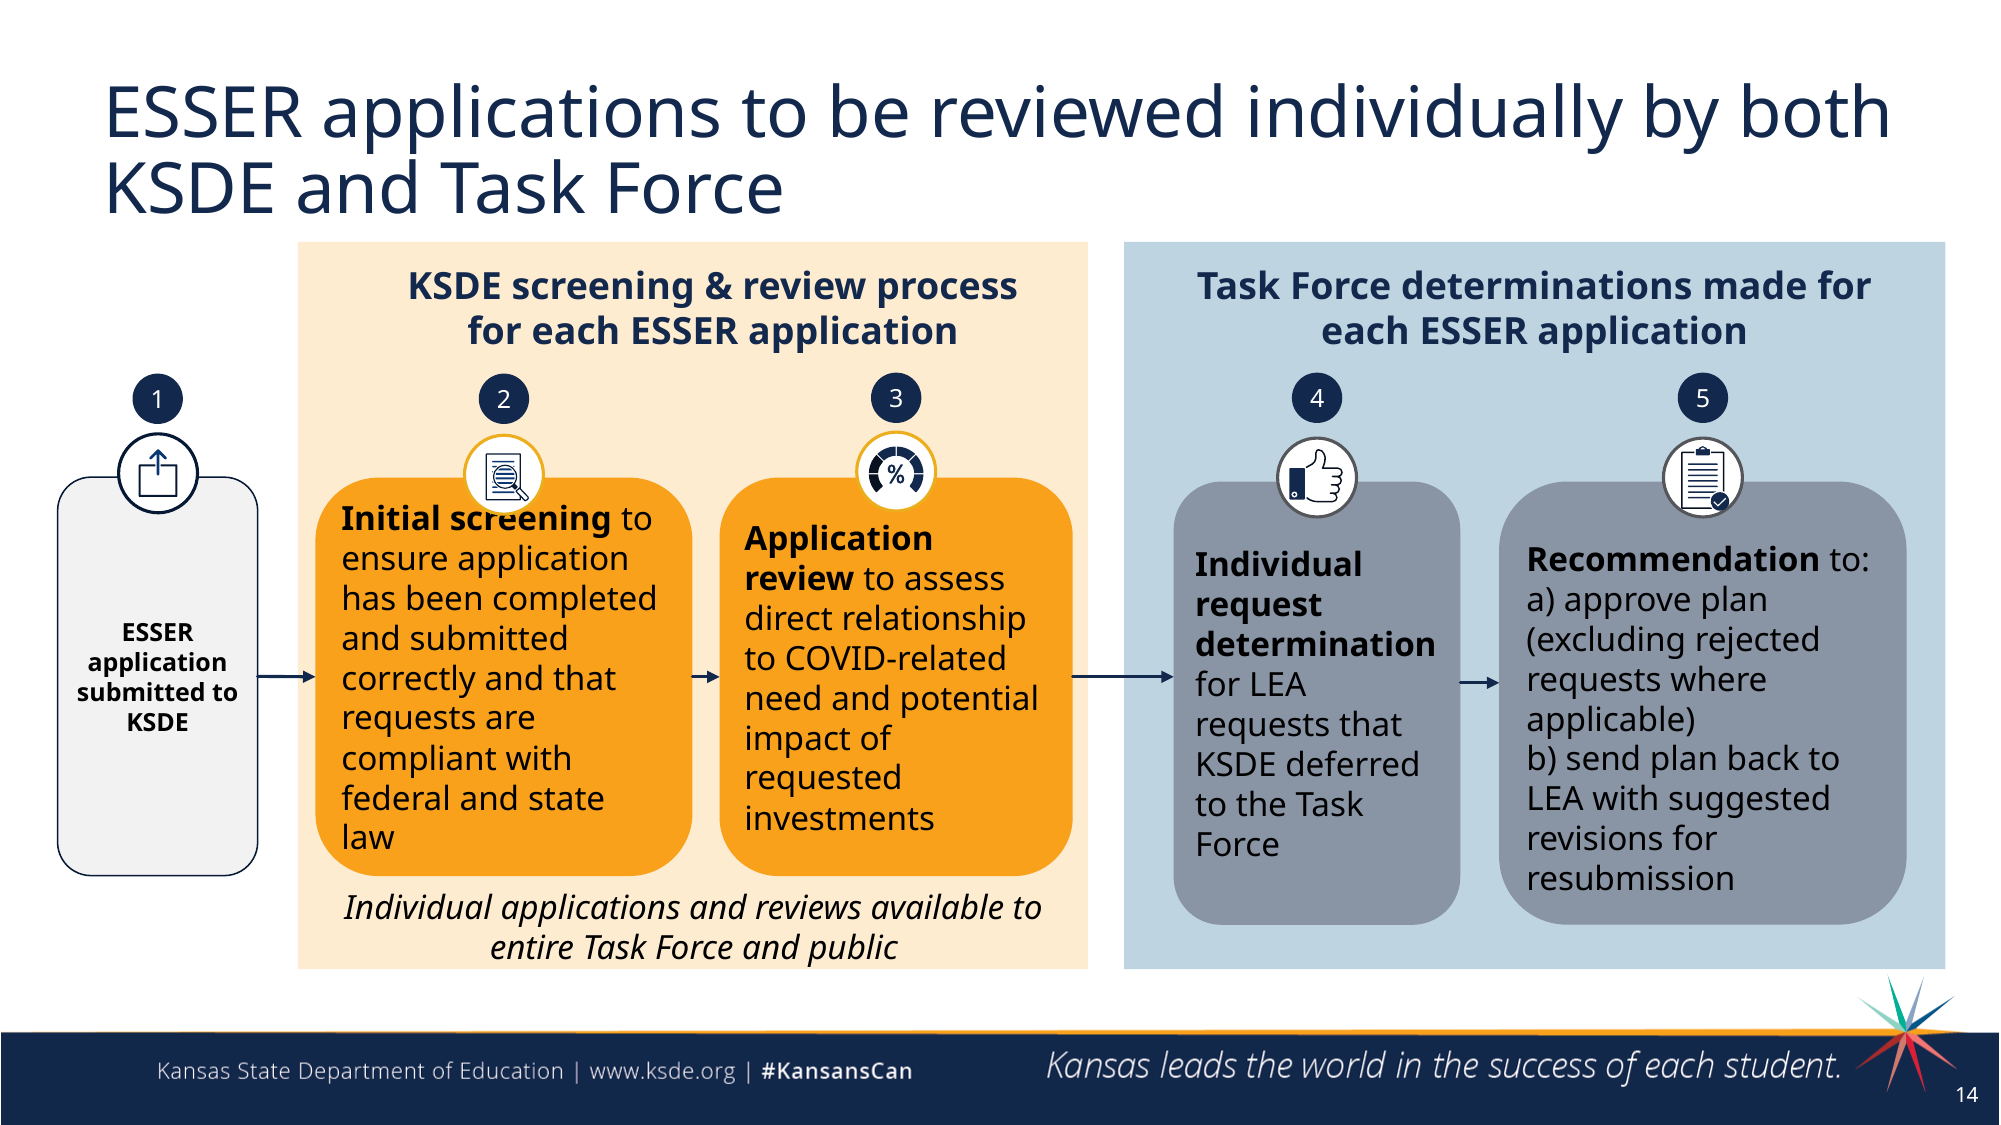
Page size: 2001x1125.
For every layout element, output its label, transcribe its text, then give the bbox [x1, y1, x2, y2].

text_box 3 [871, 372, 922, 423]
title ESSER applications to be reviewed individually by both KSDE and Task Force [103, 76, 1897, 231]
text_box Task Force determinations made for each ESSER application [1162, 254, 1908, 361]
text_box [141, 510, 175, 514]
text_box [1663, 437, 1743, 518]
text_box 1 [132, 373, 183, 424]
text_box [1276, 436, 1357, 516]
text_box KSDE screening & review process for each ESSER application [392, 254, 1035, 361]
text_box [117, 455, 122, 492]
text_box Recommendation to: a) approve plan (excluding rejected requests where applicable) b) send plan back to LEA with suggested revisions for resubmission [1498, 480, 1908, 926]
text_box [873, 505, 919, 512]
text_box ESSER application submitted to KSDE [56, 476, 259, 877]
text_box [1123, 241, 1946, 970]
text_box Initial screening to ensure application has been completed and submitted correctly and that requests are compliant with federal and state law [314, 476, 694, 877]
text_box [855, 451, 861, 492]
text_box Individual applications and reviews available to entire Task Force and public [315, 882, 1074, 970]
text_box 4 [1291, 372, 1343, 423]
text_box [194, 455, 199, 492]
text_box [122, 437, 194, 510]
text_box Individual request determination for LEA requests that KSDE deferred to the Task Force [1172, 480, 1462, 926]
text_box [140, 432, 176, 437]
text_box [861, 434, 931, 505]
text_box Application review to assess direct relationship to COVID-related need and potential impact of requested investments [718, 476, 1074, 877]
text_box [464, 434, 544, 515]
text_box 5 [1677, 372, 1729, 423]
text_box [931, 451, 937, 492]
text_box [297, 241, 1089, 675]
picture [0, 972, 2000, 1125]
text_box 2 [478, 373, 530, 424]
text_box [1165, 553, 1295, 684]
text_box [297, 678, 1089, 970]
